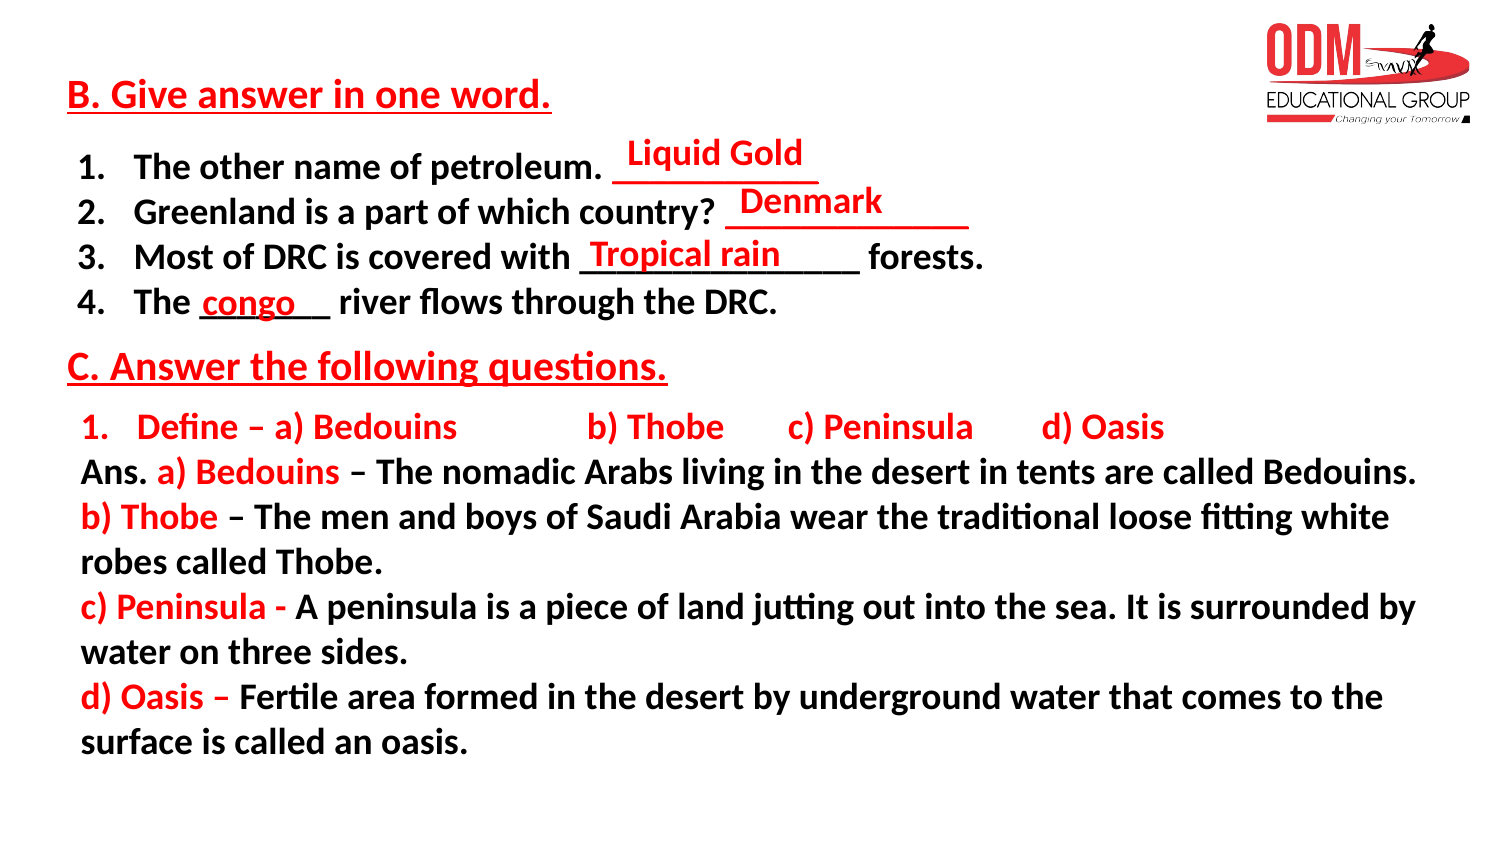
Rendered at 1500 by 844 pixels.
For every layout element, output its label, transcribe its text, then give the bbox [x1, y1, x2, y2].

picture [1267, 23, 1470, 124]
text_box C. Answer the following questions. [52, 331, 684, 397]
text_box Liquid Gold [612, 120, 863, 180]
text_box The other name of petroleum. ___________ Greenland is a part of which country? _____________ Most of DRC is covered with _______________ forests. The _______ river flows through the DRC. [62, 134, 1338, 329]
text_box Define – a) Bedouins b) Thobe c) Peninsula d) Oasis Ans. a) Bedouins – The nomadic Arabs living in the desert in tents are called Bedouins. b) Thobe – The men and boys of Saudi Arabia wear the traditional loose fitting white robes called Thobe. c) Peninsula - A peninsula is a piece of land jutting out into the sea. It is surrounded by water on three sides. d) Oasis – Fertile area formed in the desert by underground water that comes to the surface is called an oasis. [65, 394, 1463, 770]
text_box Denmark [725, 168, 925, 229]
text_box B. Give answer in one word. [52, 59, 568, 125]
text_box Tropical rain [574, 221, 813, 281]
text_box congo [187, 270, 350, 331]
